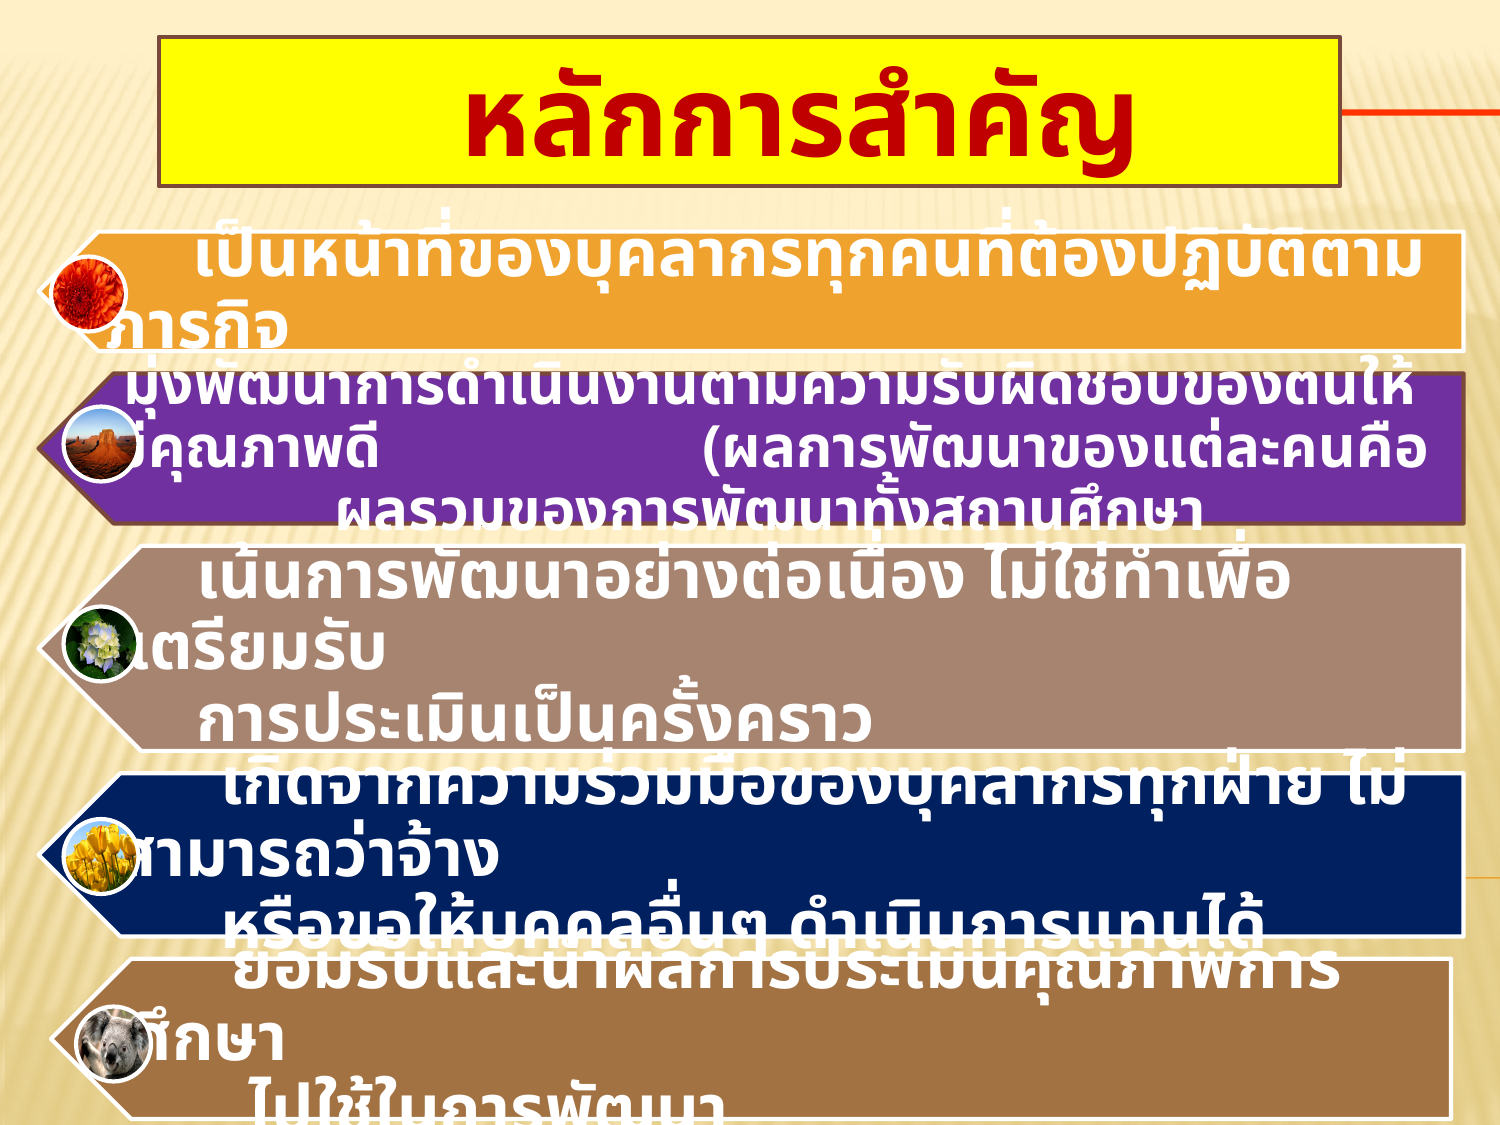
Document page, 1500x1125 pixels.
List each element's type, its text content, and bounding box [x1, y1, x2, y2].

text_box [0, 231, 1500, 1120]
text_box หลักการสำคัญ [157, 35, 1342, 188]
